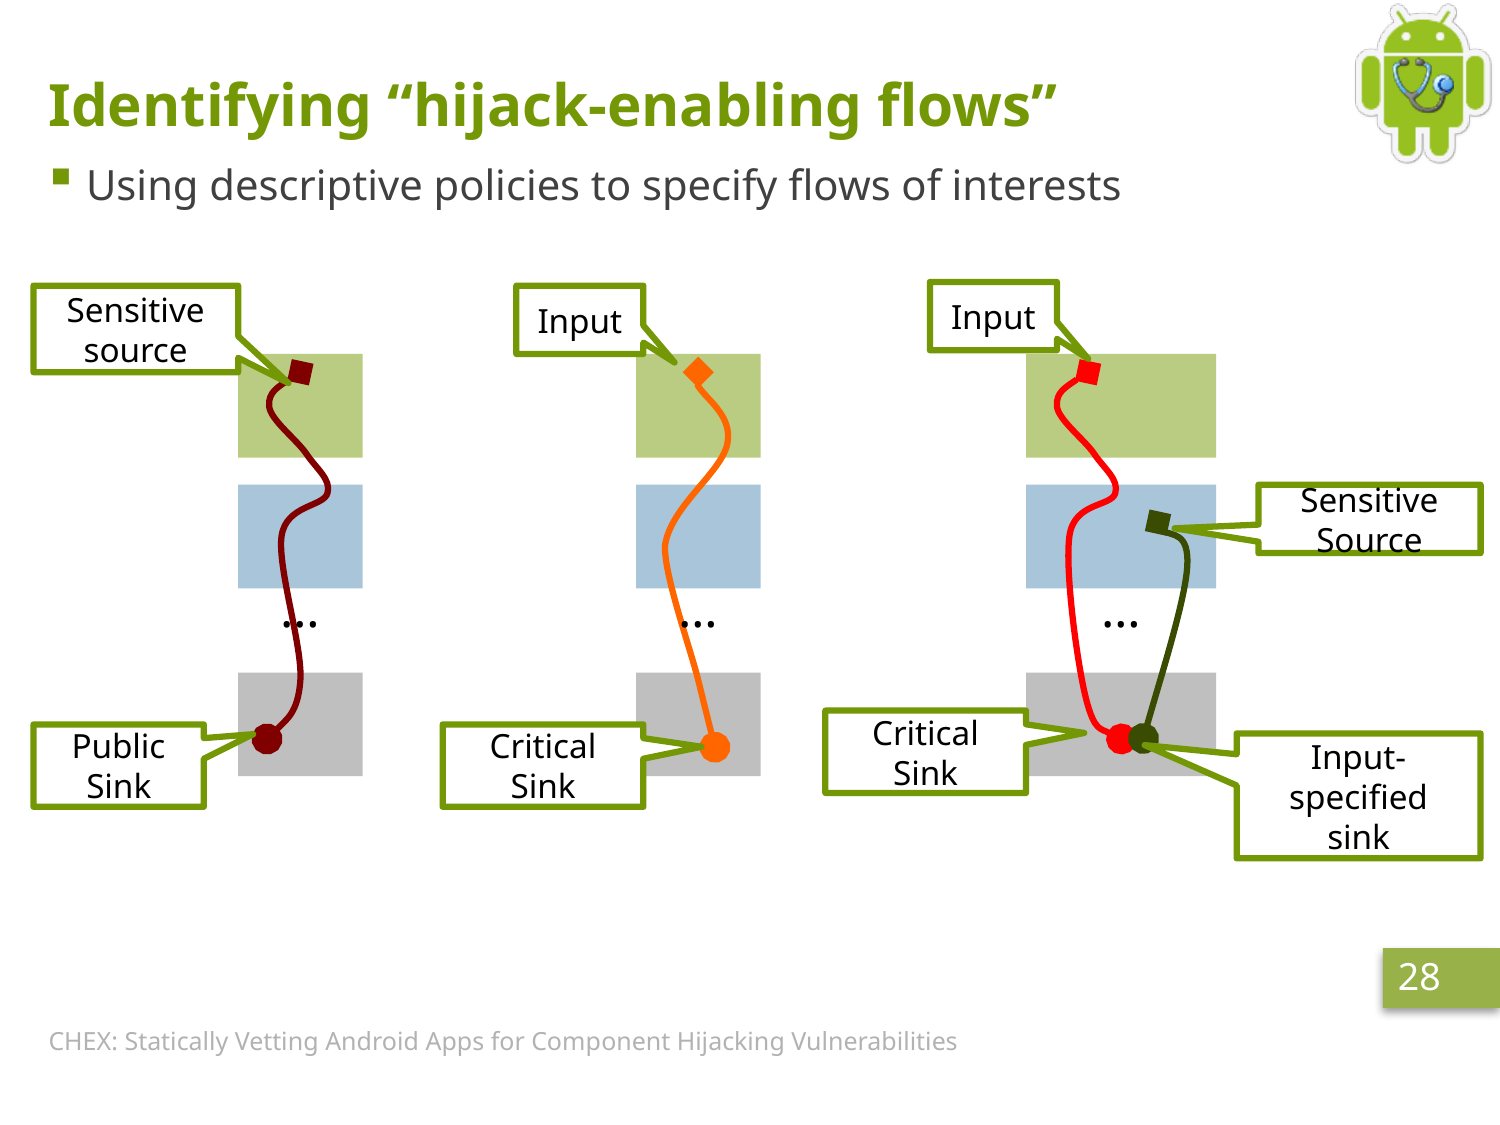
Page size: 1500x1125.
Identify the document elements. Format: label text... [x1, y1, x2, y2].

footer CHEX: Statically Vetting Android Apps for Component Hijacking Vulnerabilities [33, 1012, 1060, 1073]
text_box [929, 281, 1482, 859]
list Using descriptive policies to specify flows of interests [33, 151, 1457, 250]
picture [1340, 2, 1500, 167]
slide_number 28 [1382, 948, 1500, 1008]
text_box Critical Sink [822, 707, 929, 797]
title Identifying “hijack-enabling flows” [33, 0, 1318, 146]
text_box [32, 285, 364, 808]
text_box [442, 285, 762, 808]
